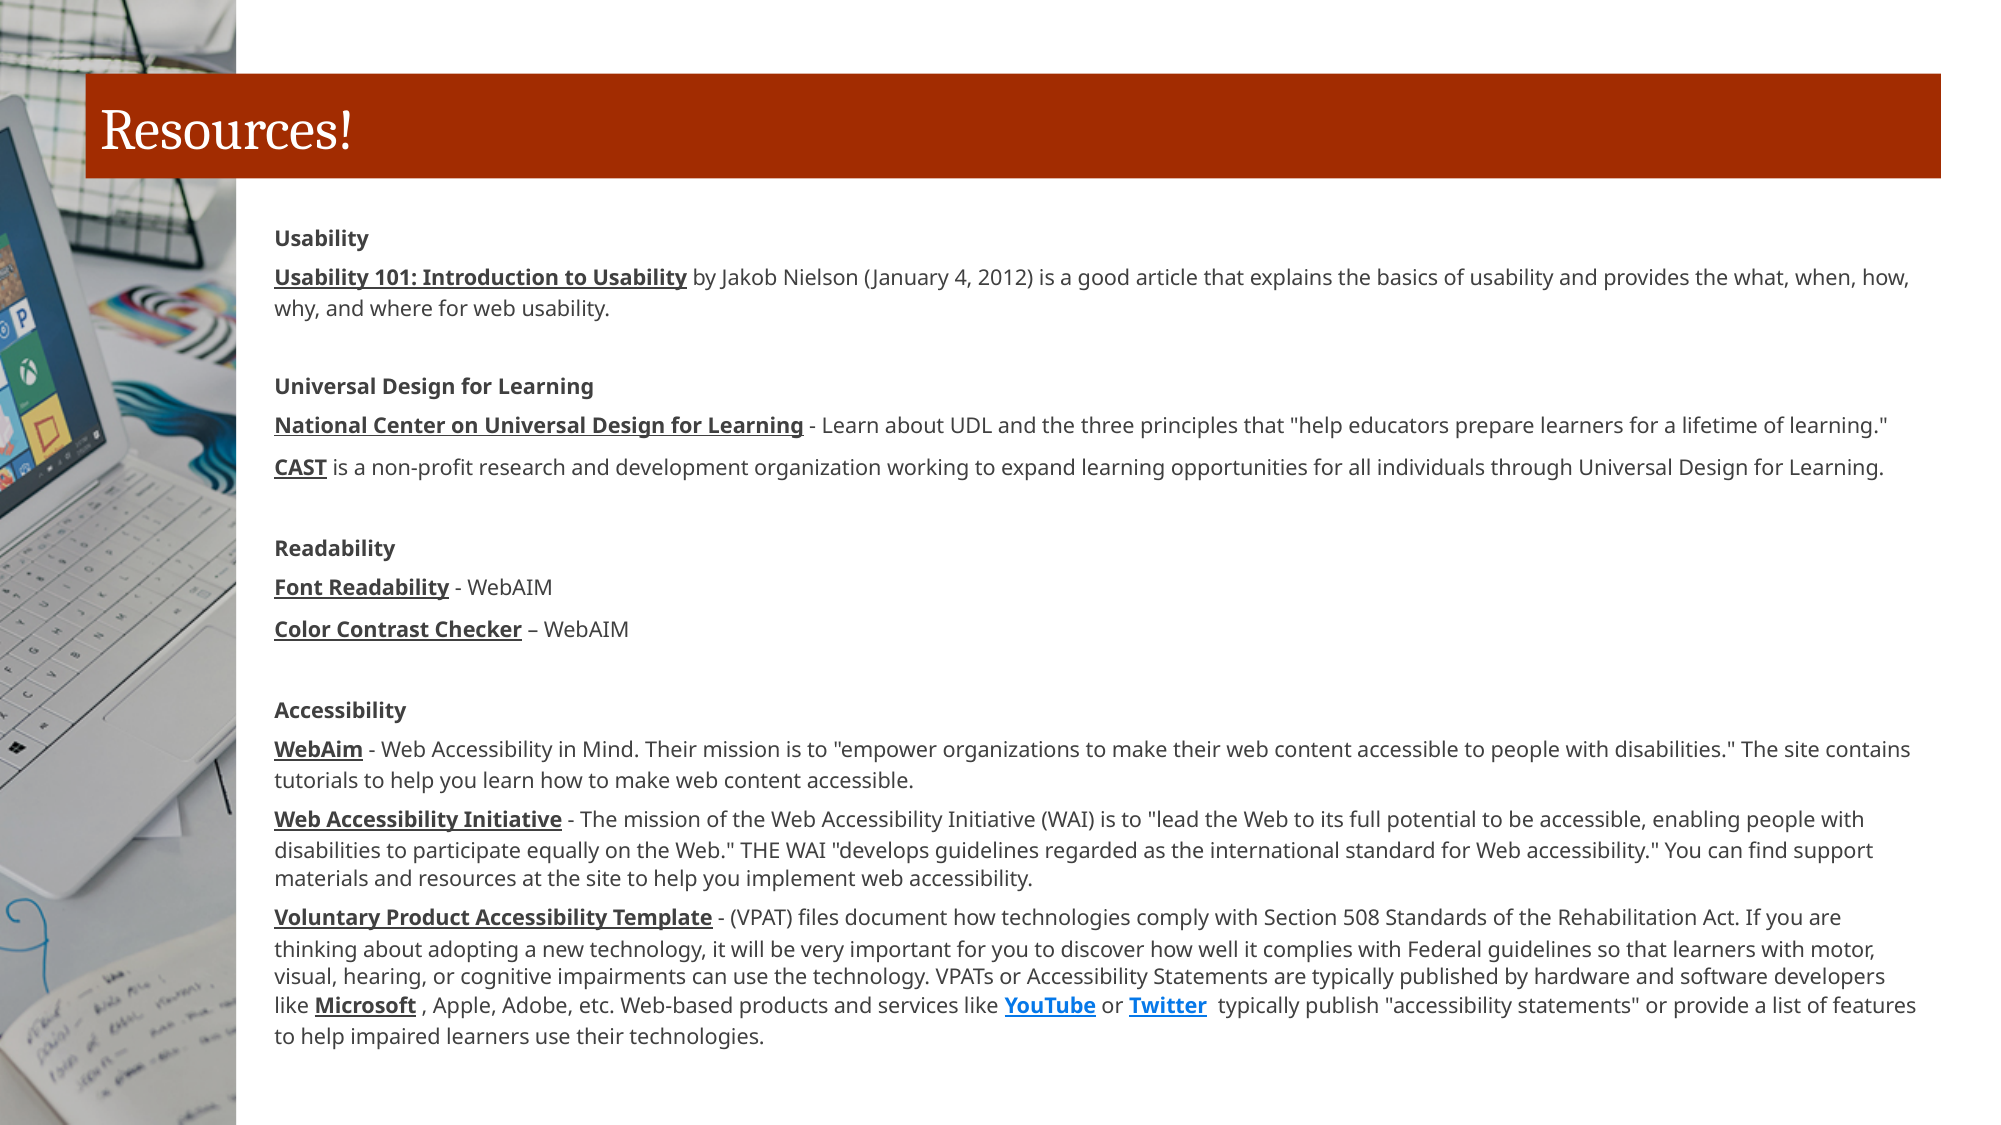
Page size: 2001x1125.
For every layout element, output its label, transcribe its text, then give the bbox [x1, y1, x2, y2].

picture [0, 0, 237, 1125]
title Resources! [85, 73, 1941, 179]
list Usability Usability 101: Introduction to Usability by Jakob Nielson (January 4, 2012) is a good article that explains the basics of usability and provides the what, when, how, why, and where for web usability. Universal Design for Learning National Center on Universal Design for Learning - Learn about UDL and the three principles that "help educators prepare learners for a lifetime of learning." CAST is a non-profit research and development organization working to expand learning opportunities for all individuals through Universal Design for Learning. Readability Font Readability - WebAIM Color Contrast Checker – WebAIM Accessibility WebAim - Web Accessibility in Mind. Their mission is to "empower organizations to make their web content accessible to people with disabilities." The site contains tutorials to help you learn how to make web content accessible. Web Accessibility Initiative - The mission of the Web Accessibility Initiative (WAI) is to "lead the Web to its full potential to be accessible, enabling people with disabilities to participate equally on the Web." THE WAI "develops guidelines regarded as the international standard for Web accessibility." You can find support materials and resources at the site to help you implement web accessibility. Voluntary Product Accessibility Template - (VPAT) files document how technologies comply with Section 508 Standards of the Rehabilitation Act. If you are thinking about adopting a new technology, it will be very important for you to discover how well it complies with Federal guidelines so that learners with motor, visual, hearing, or cognitive impairments can use the technology. VPATs or Accessibility Statements are typically published by hardware and software developers like Microsoft , Apple, Adobe, etc. Web-based products and services like YouTube or Twitter typically publish "accessibility statements" or provide a list of features to help impaired learners use their technologies. [259, 178, 1941, 1091]
